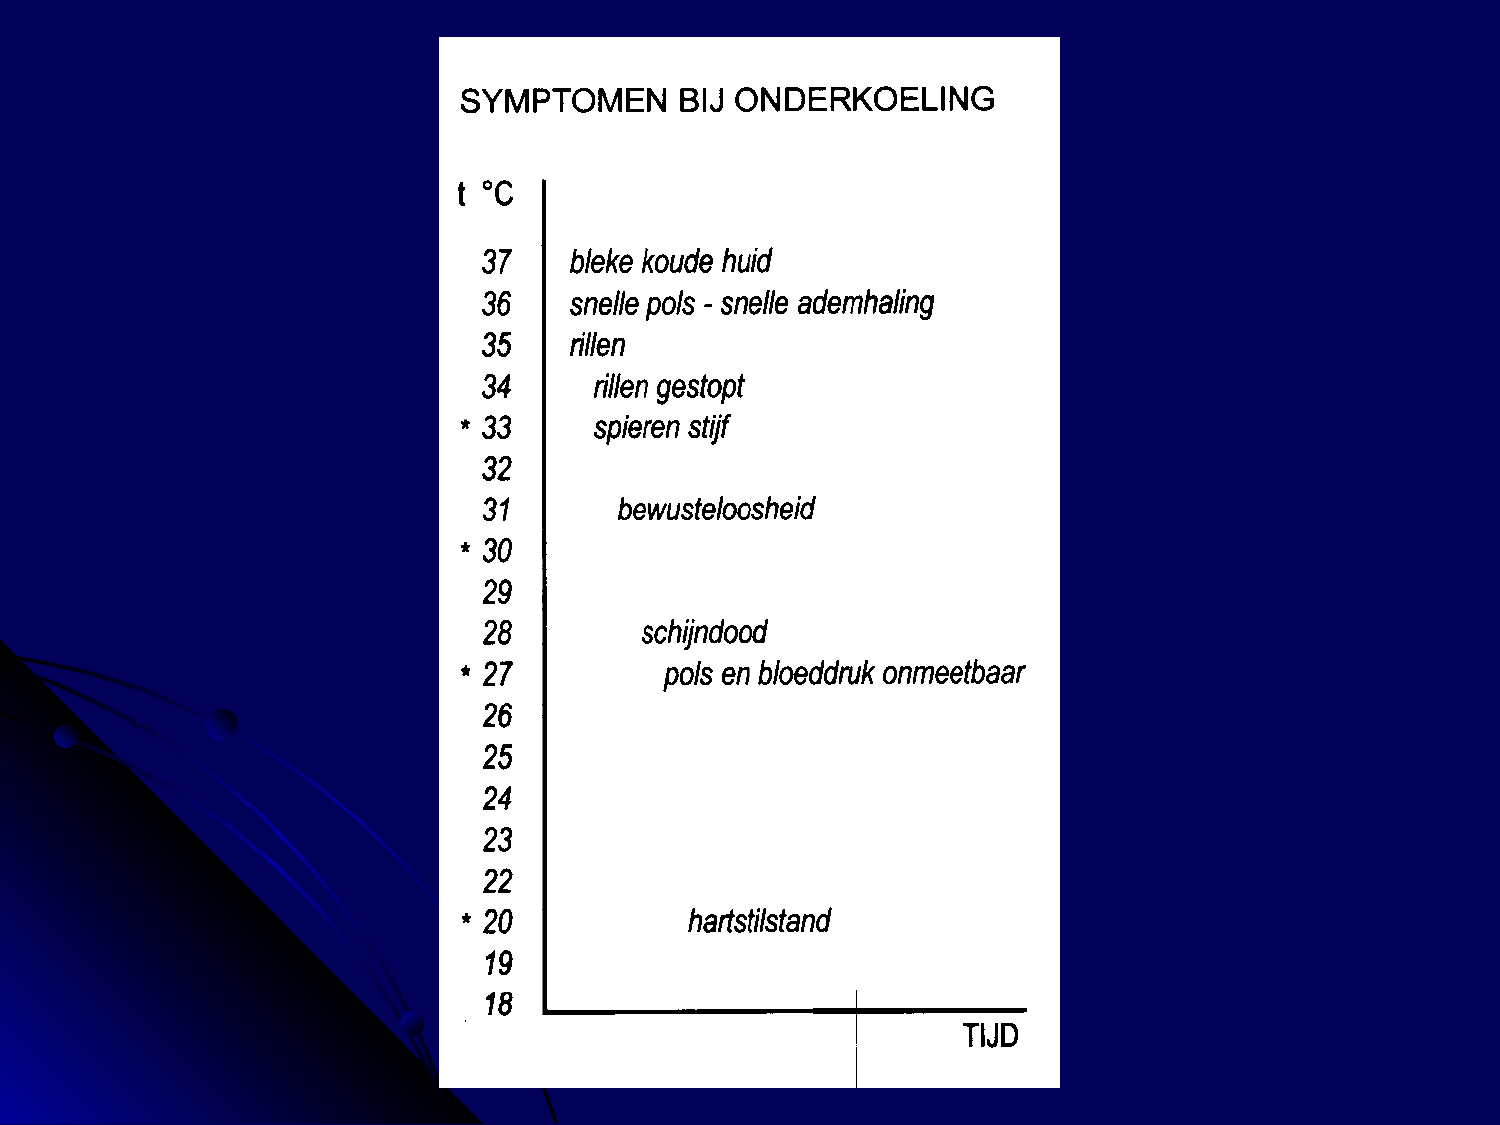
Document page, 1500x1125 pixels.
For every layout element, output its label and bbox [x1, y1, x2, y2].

text_box [439, 37, 1061, 1088]
